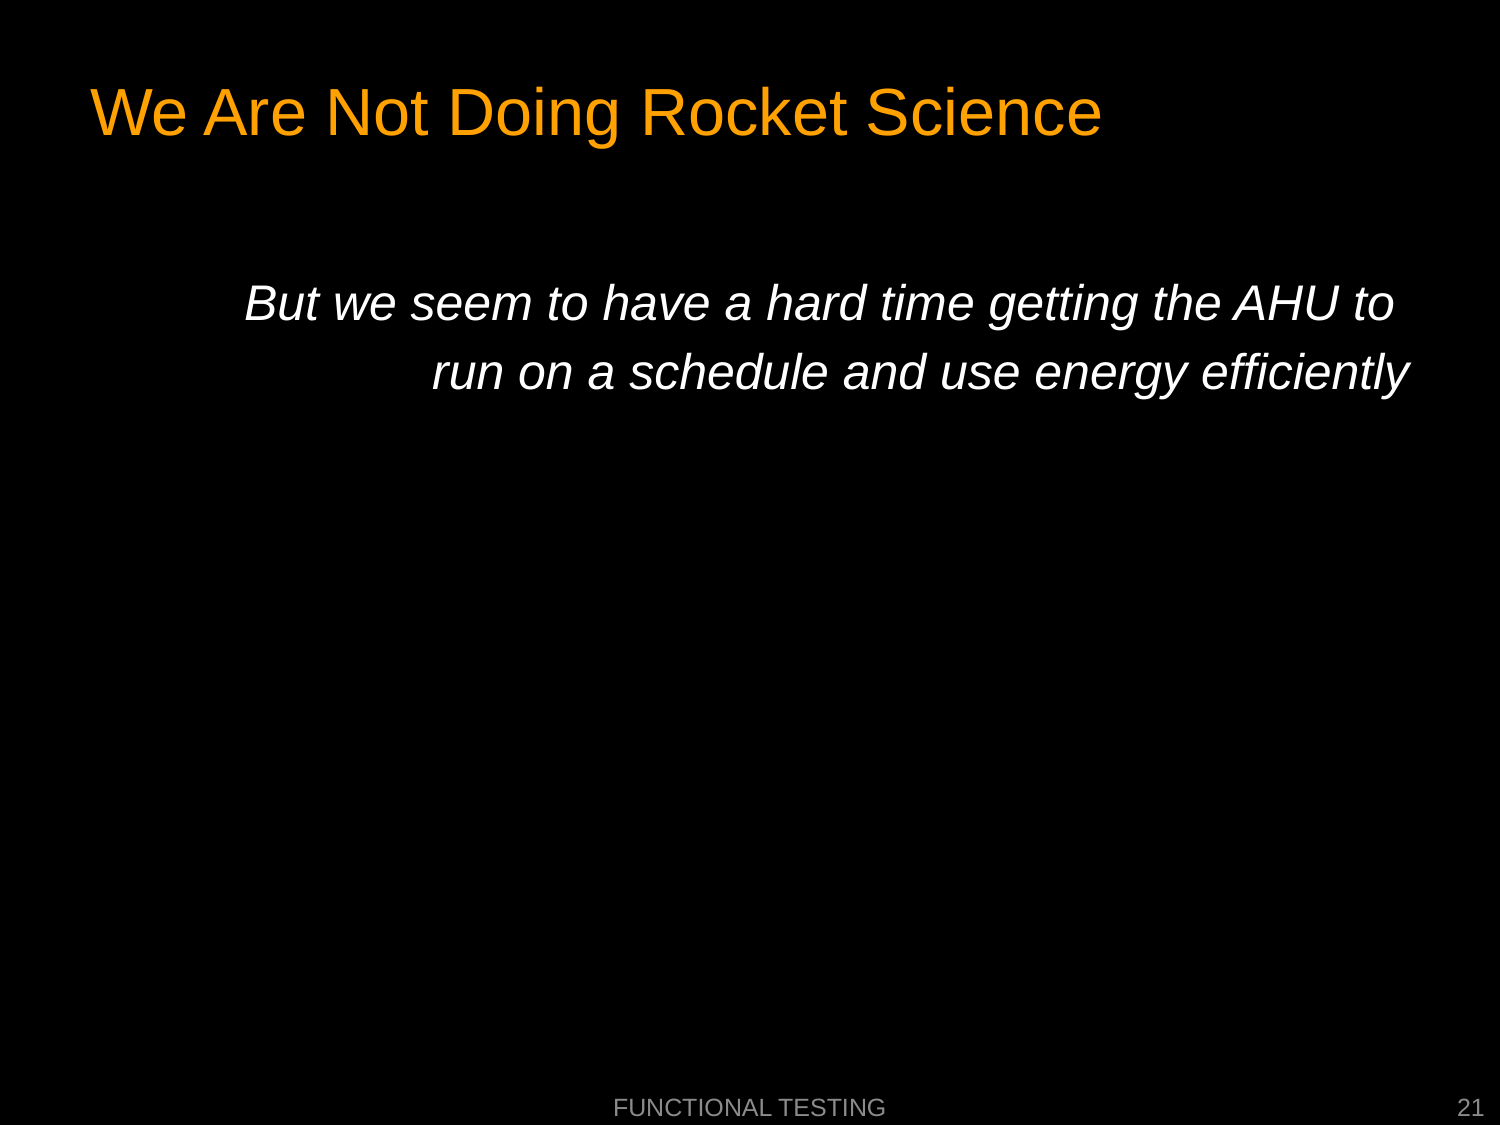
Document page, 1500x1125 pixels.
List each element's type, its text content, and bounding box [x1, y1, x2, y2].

title We Are Not Doing Rocket Science [75, 45, 1425, 233]
footer Functional Testing [249, 1087, 1250, 1125]
slide_number 21 [1250, 1087, 1500, 1125]
list But we seem to have a hard time getting the AHU to run on a schedule and use energy efficiently [75, 262, 1425, 1005]
